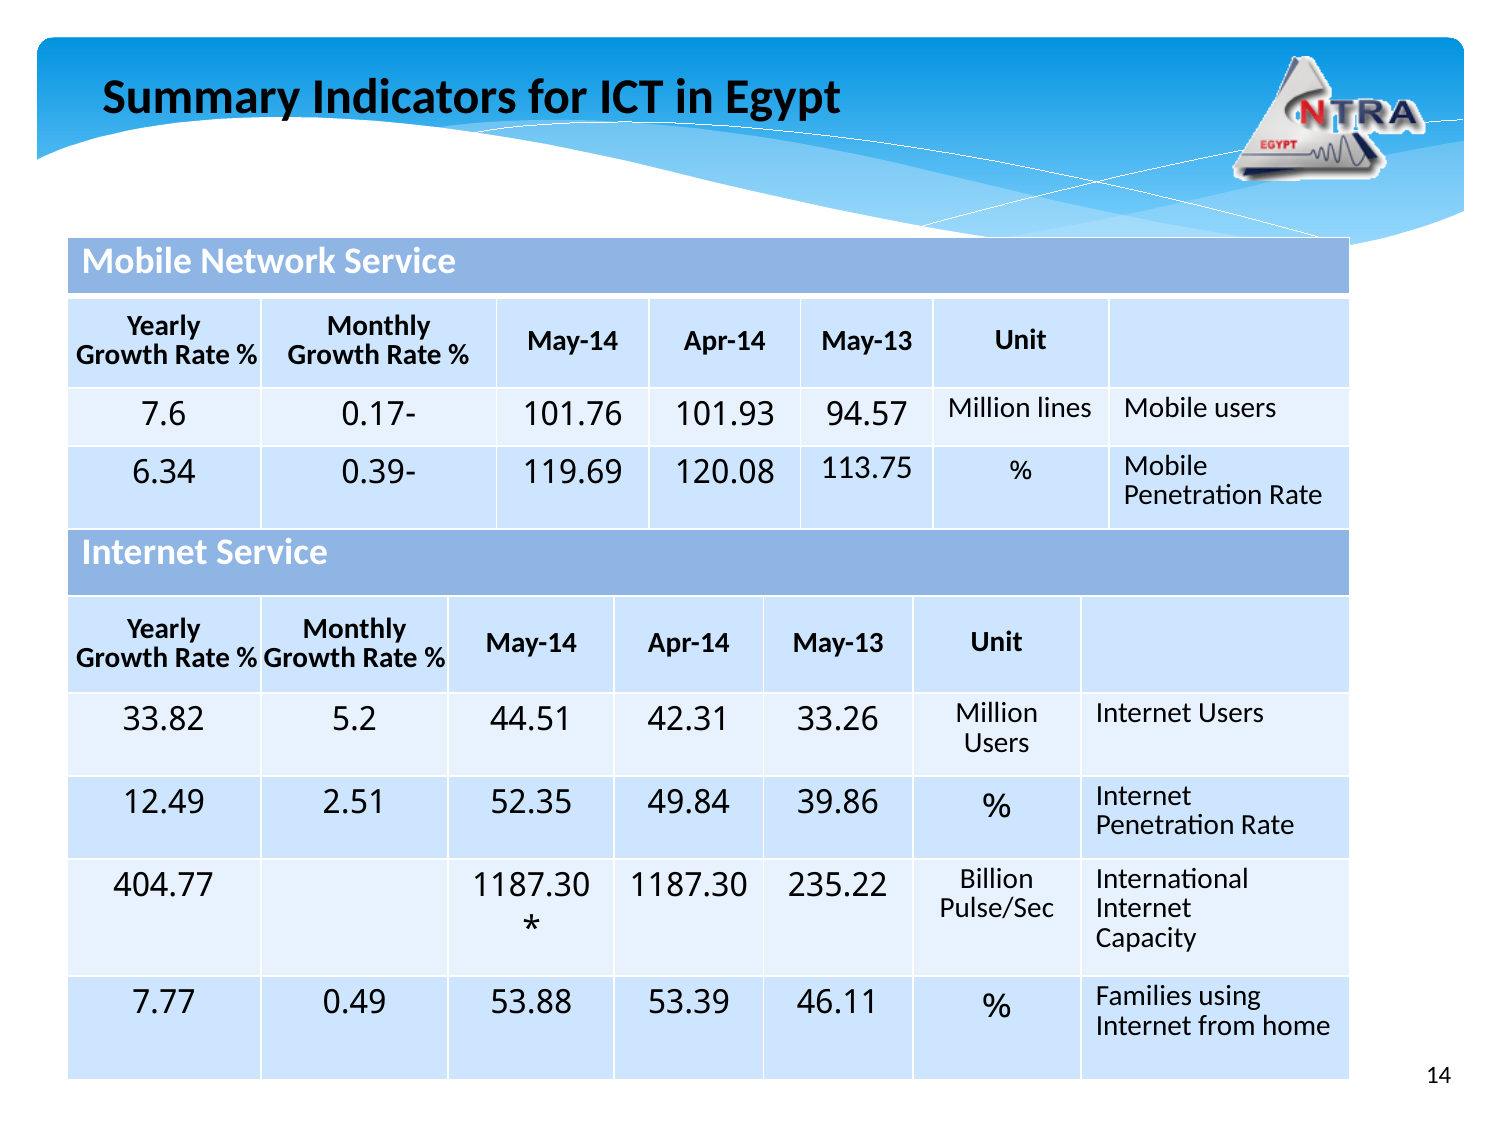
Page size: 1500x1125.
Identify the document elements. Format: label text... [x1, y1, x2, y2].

table_cell % [914, 977, 1080, 1079]
table_cell 119.69 [497, 447, 648, 528]
table_cell 53.39 [615, 977, 763, 1079]
table_cell 12.49 [68, 777, 260, 858]
table_cell 7.6 [68, 389, 260, 445]
table_cell [262, 860, 447, 975]
table_header Mobile Network Service [68, 238, 1349, 293]
table_cell Families using Internet from home [1082, 977, 1349, 1079]
table_cell 404.77 [68, 860, 260, 975]
table_cell -0.17 [262, 389, 496, 445]
table_cell [1082, 597, 1349, 692]
table_cell Million Users [914, 694, 1080, 775]
table_cell 1187.30 [615, 860, 763, 975]
table_cell % [914, 777, 1080, 858]
table_cell 2.51 [262, 777, 447, 858]
table_cell 33.82 [68, 694, 260, 775]
table_cell Yearly Growth Rate % [68, 299, 260, 387]
table_cell 0.49 [262, 977, 447, 1079]
text_box Summary Indicators for ICT in Egypt [87, 56, 1150, 131]
table_cell 5.2 [262, 694, 447, 775]
table_cell 113.75 [801, 447, 932, 528]
table_cell 235.22 [764, 860, 912, 975]
table_cell 101.93 [650, 389, 800, 445]
table_cell May-13 [764, 597, 912, 692]
table_cell Apr-14 [615, 597, 763, 692]
table_cell May-13 [801, 299, 932, 387]
table_cell Yearly Growth Rate % [68, 597, 260, 692]
table_cell 49.84 [615, 777, 763, 858]
table_cell Monthly Growth Rate % [262, 597, 447, 692]
table_cell 1187.30* [449, 860, 613, 975]
table_cell Mobile Penetration Rate [1110, 447, 1349, 528]
table_cell May-14 [449, 597, 613, 692]
table_cell 46.11 [764, 977, 912, 1079]
table_cell May-14 [497, 299, 648, 387]
table_cell Unit [934, 299, 1108, 387]
table_cell 42.31 [615, 694, 763, 775]
table_cell Internet Penetration Rate [1082, 777, 1349, 858]
table_cell 6.34 [68, 447, 260, 528]
table_cell % [934, 447, 1108, 528]
table_cell 101.76 [497, 389, 648, 445]
table_cell 7.77 [68, 977, 260, 1079]
table_cell 53.88 [449, 977, 613, 1079]
table_cell International Internet Capacity [1082, 860, 1349, 975]
table_cell 52.35 [449, 777, 613, 858]
table_cell Internet Service [68, 530, 1349, 595]
table_cell [1110, 299, 1349, 387]
table_cell 39.86 [764, 777, 912, 858]
table_cell Unit [914, 597, 1080, 692]
table_cell 120.08 [650, 447, 800, 528]
table_cell -0.39 [262, 447, 496, 528]
table_cell Mobile users [1110, 389, 1349, 445]
table_cell Million lines [934, 389, 1108, 445]
table_cell 94.57 [801, 389, 932, 445]
table_cell 44.51 [449, 694, 613, 775]
table_cell Monthly Growth Rate % [262, 299, 496, 387]
table_cell Internet Users [1082, 694, 1349, 775]
text_box 14 [1411, 1051, 1467, 1097]
picture [1187, 57, 1463, 182]
table_cell 33.26 [764, 694, 912, 775]
table_cell Apr-14 [650, 299, 800, 387]
table_cell Billion Pulse/Sec [914, 860, 1080, 975]
